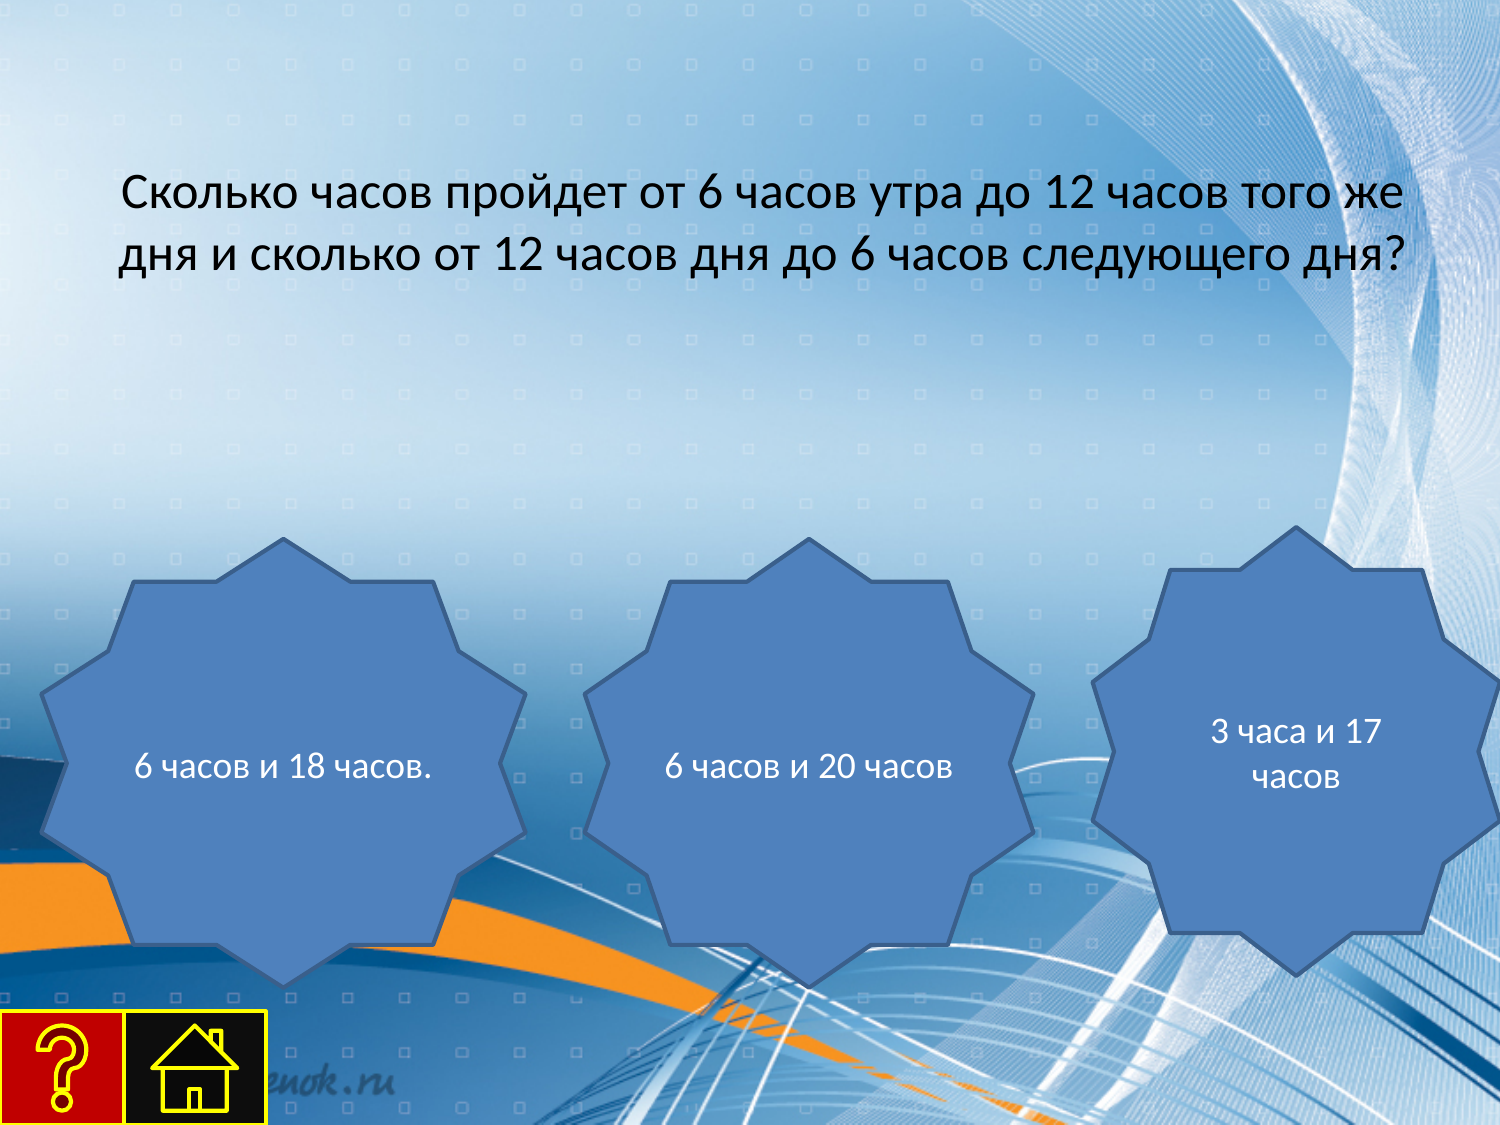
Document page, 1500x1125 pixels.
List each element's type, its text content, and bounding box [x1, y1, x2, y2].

text_box [122, 1009, 268, 1125]
text_box 6 часов и 20 часов [582, 537, 1036, 990]
picture [1481, 693, 1500, 810]
text_box [0, 1009, 122, 1125]
title Сколько часов пройдет от 6 часов утра до 12 часов того же дня и сколько от 12 часов дня до 6 часов следующего дня? [88, 125, 1439, 313]
picture [0, 0, 1500, 1125]
text_box 6 часов и 18 часов. [39, 537, 528, 990]
text_box 3 часа и 17 часов [1090, 525, 1500, 978]
